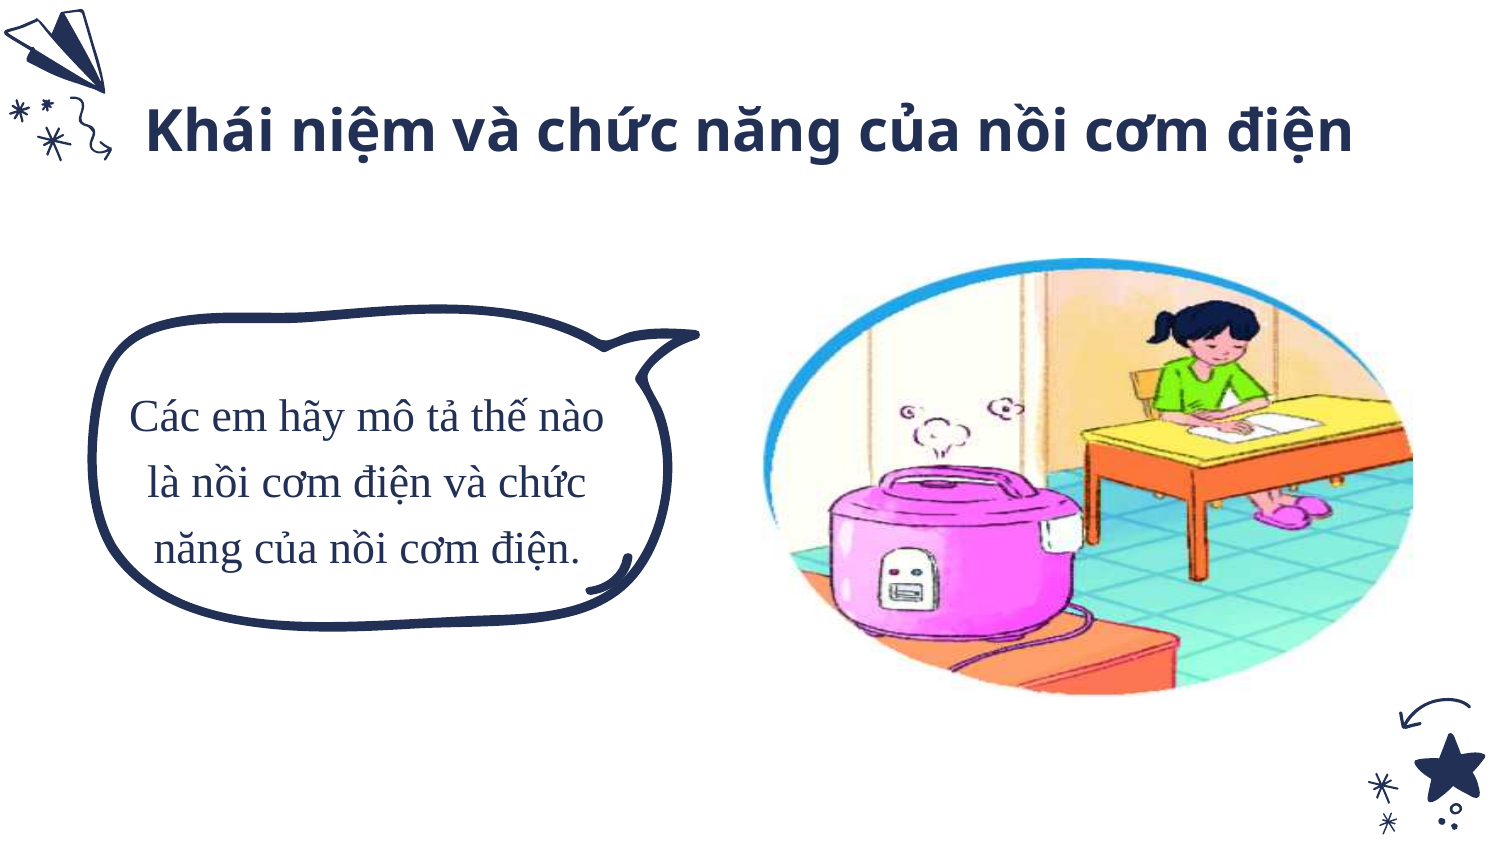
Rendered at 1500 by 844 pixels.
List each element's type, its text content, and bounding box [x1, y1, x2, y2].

picture [762, 258, 1413, 698]
subtitle Các em hãy mô tả thế nào là nồi cơm điện và chức năng của nồi cơm điện. [92, 359, 219, 534]
subtitle Các em hãy mô tả thế nào là nồi cơm điện và chức năng của nồi cơm điện. [566, 359, 642, 534]
title Khái niệm và chức năng của nồi cơm điện [116, 88, 1383, 167]
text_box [224, 158, 563, 772]
